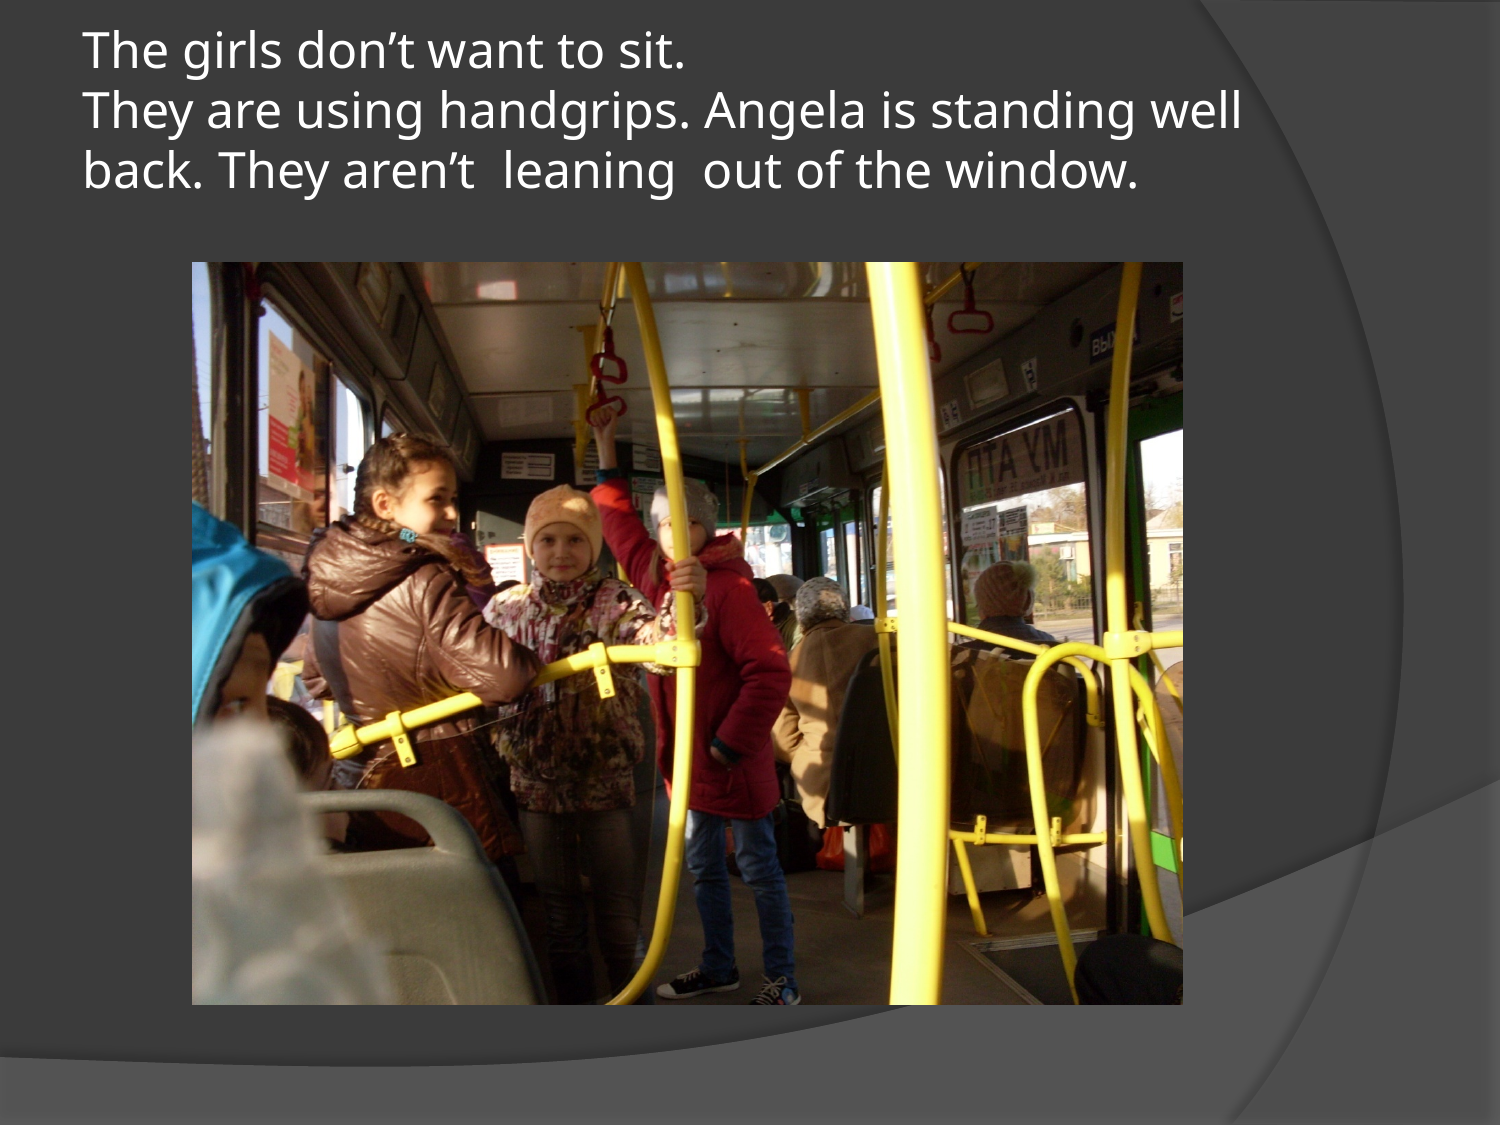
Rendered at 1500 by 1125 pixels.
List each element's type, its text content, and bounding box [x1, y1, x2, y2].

title The girls don’t want to sit. They are using handgrips. Angela is standing well back. They aren’t leaning out of the window. [75, 45, 1300, 233]
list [192, 262, 1183, 1006]
